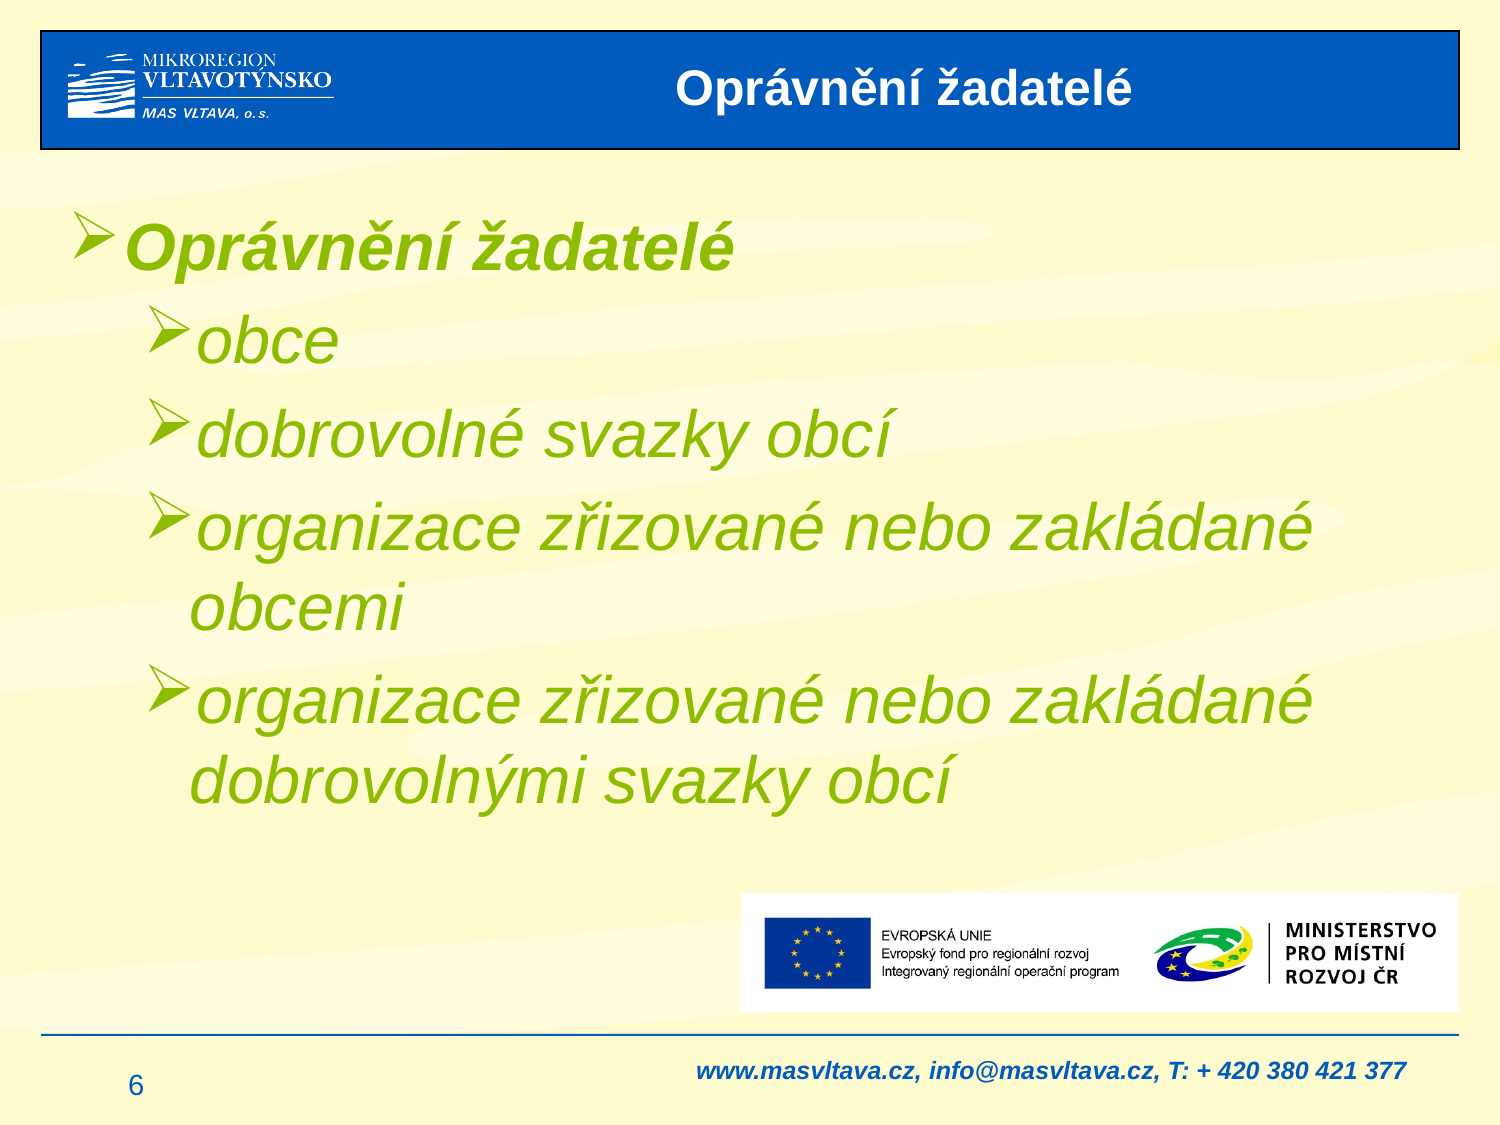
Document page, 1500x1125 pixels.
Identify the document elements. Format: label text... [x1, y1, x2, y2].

footer www.masvltava.cz, info@masvltava.cz, T: + 420 380 421 377 [395, 1046, 1424, 1102]
list Oprávnění žadatelé obce dobrovolné svazky obcí organizace zřizované nebo zakládané obcemi organizace zřizované nebo zakládané dobrovolnými svazky obcí [53, 196, 1459, 1005]
picture [0, 0, 1500, 1125]
title Oprávnění žadatelé [383, 45, 1425, 126]
slide_number 6 [76, 1058, 160, 1125]
